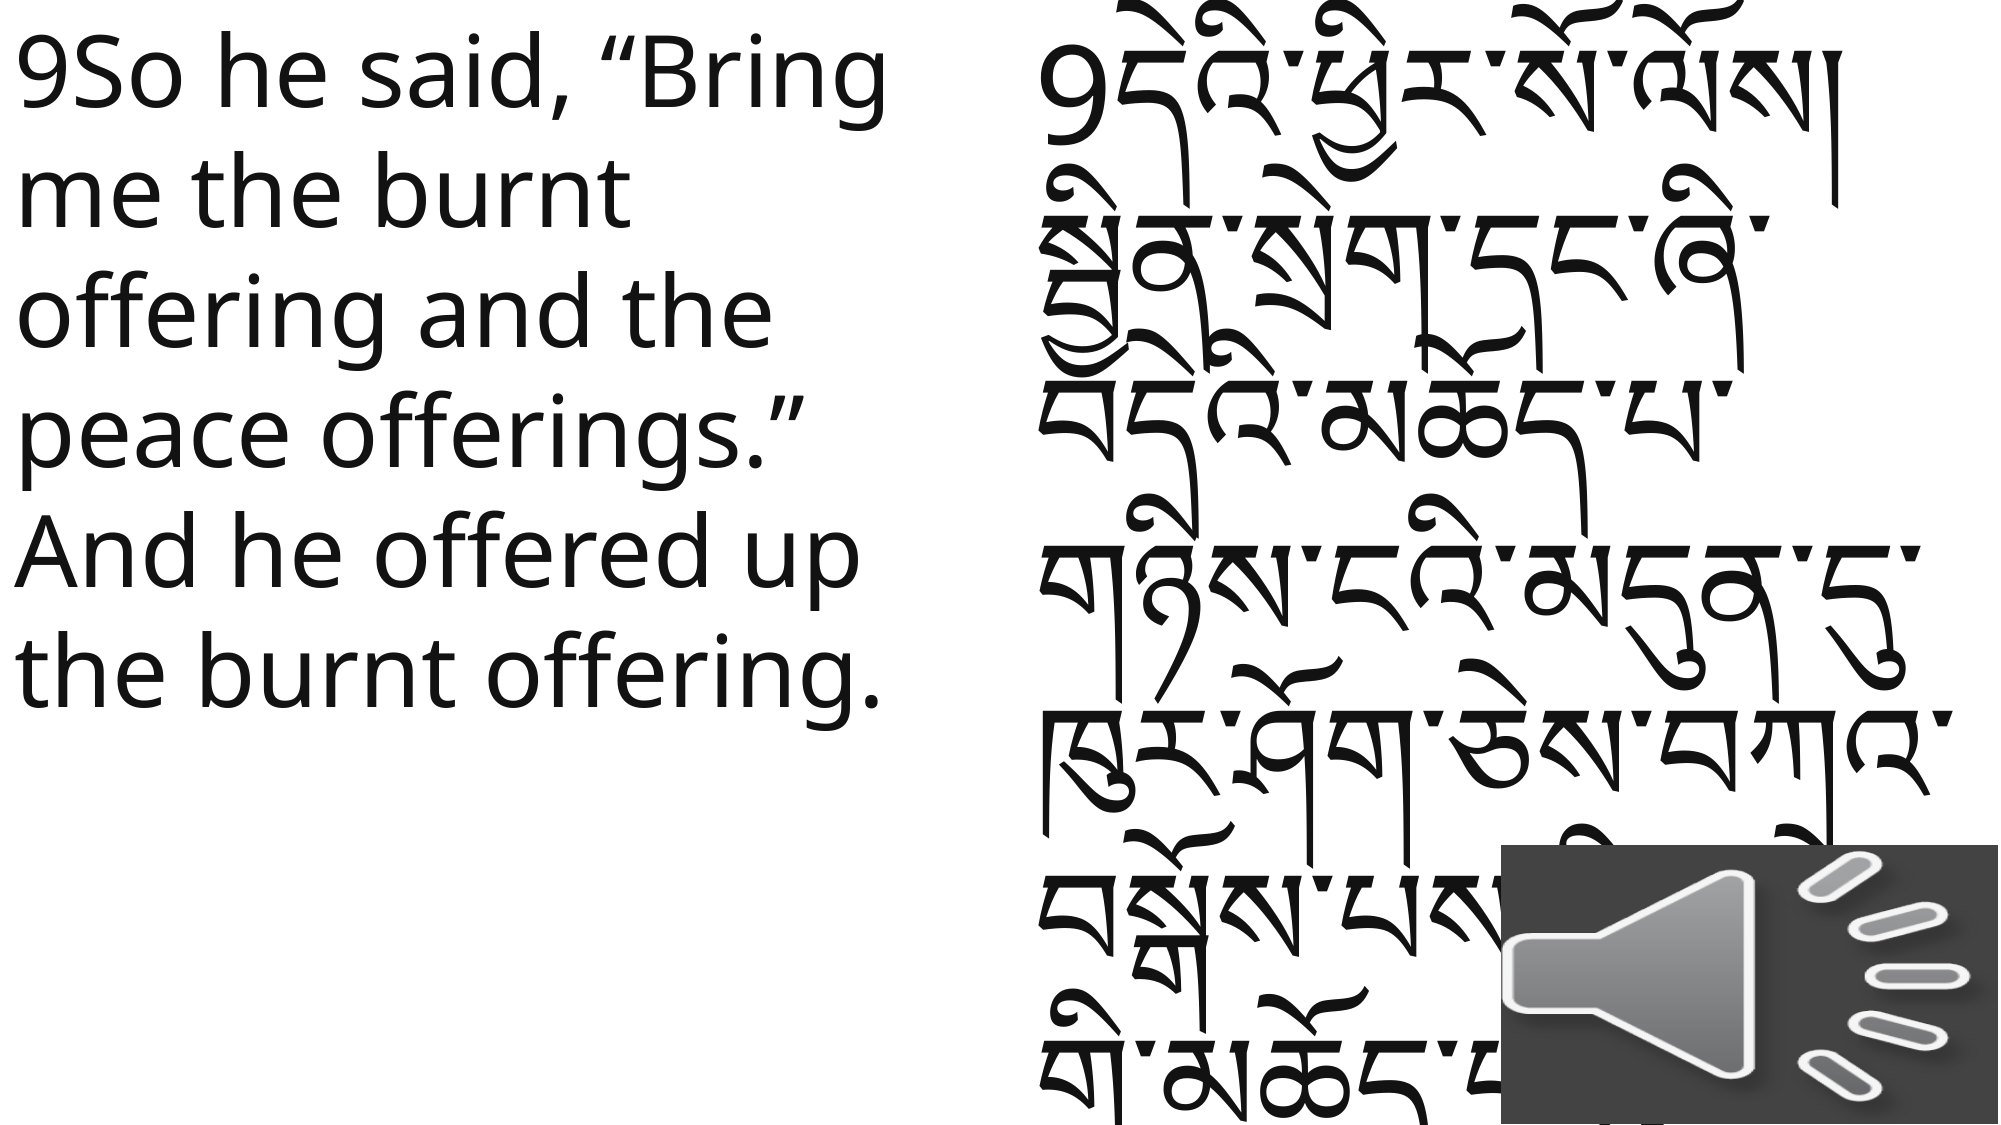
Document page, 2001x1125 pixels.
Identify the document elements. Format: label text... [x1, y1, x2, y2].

text_box 9དེའི་ཕྱིར་སོ་ལོས། སྦྱིན་སྲེག་དང་ཞི་བདེའི་མཆོད་པ་གཉིས་ངའི་མདུན་དུ་ཁུར་ཤོག་ཅེས་བཀའ་བསྒོས་པས་སྦྱིན་སྲེག་གི་མཆོད་པ་ཕུལ་བ་རེད། [1019, 0, 2000, 1125]
text_box 9So he said, “Bring me the burnt offering and the peace offerings.” And he offered up the burnt offering. [0, 0, 981, 1125]
picture [1500, 843, 2000, 1125]
